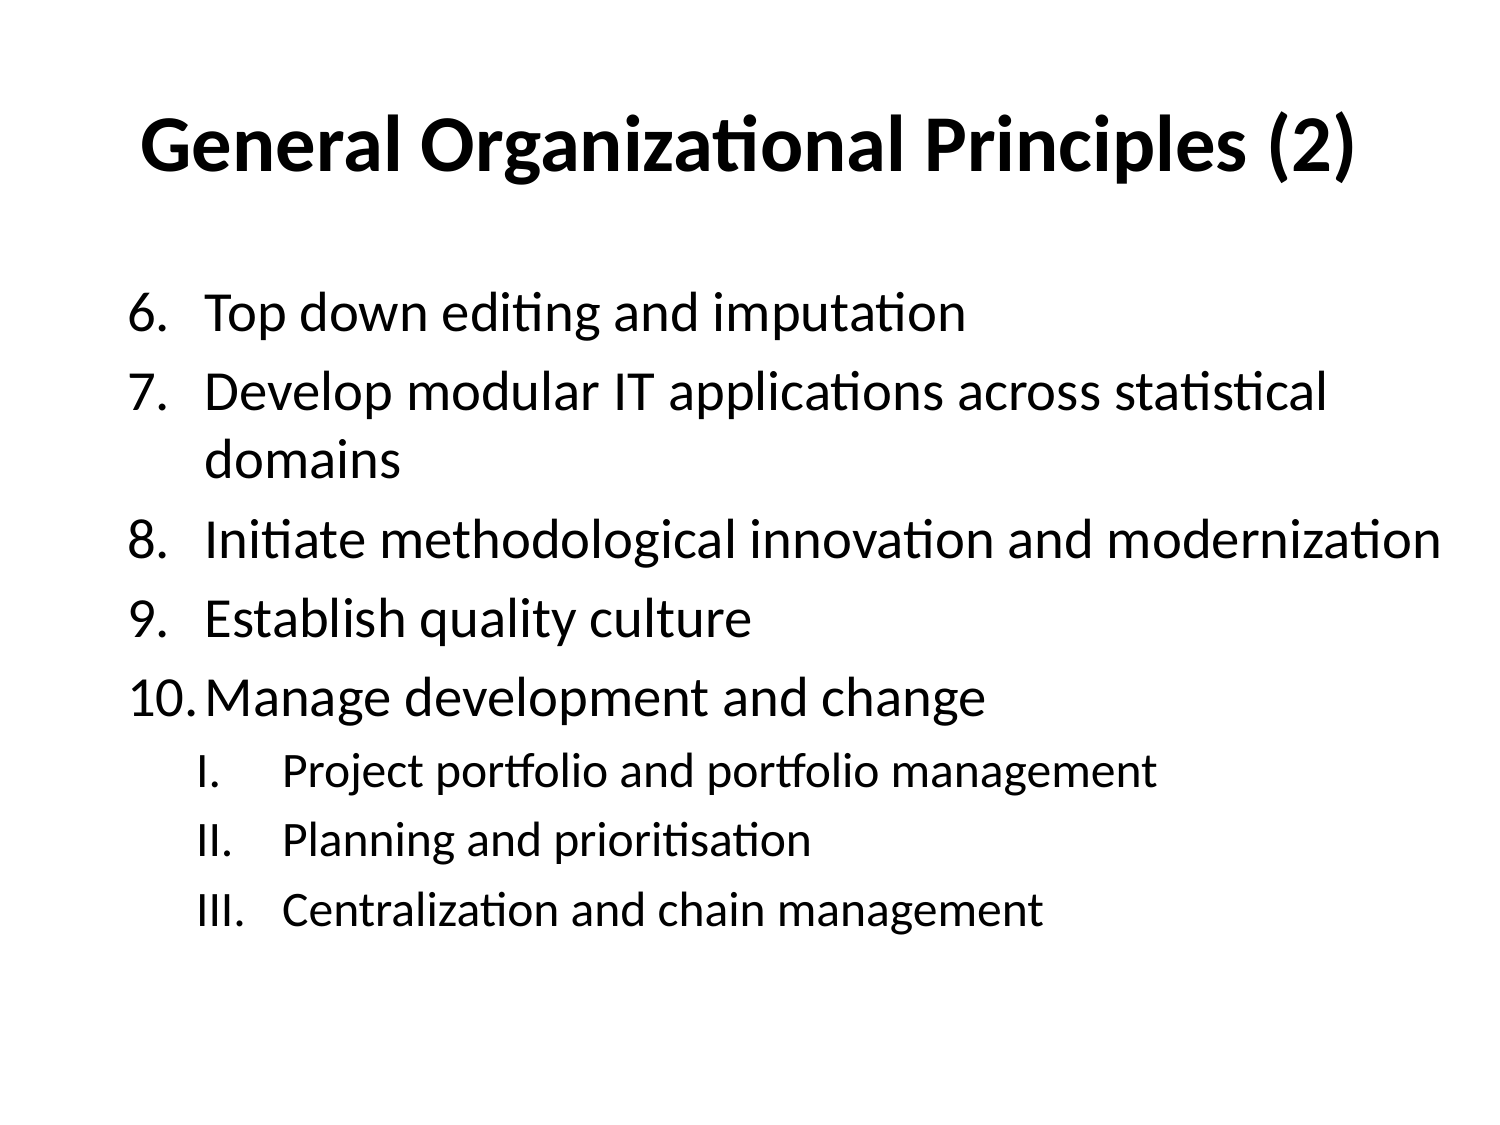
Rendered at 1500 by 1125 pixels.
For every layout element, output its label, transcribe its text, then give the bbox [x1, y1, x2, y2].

title General Organizational Principles (2) [75, 45, 1425, 233]
list Top down editing and imputation Develop modular IT applications across statistical domains Initiate methodological innovation and modernization Establish quality culture Manage development and change Project portfolio and portfolio management Planning and prioritisation Centralization and chain management [112, 267, 1463, 1010]
